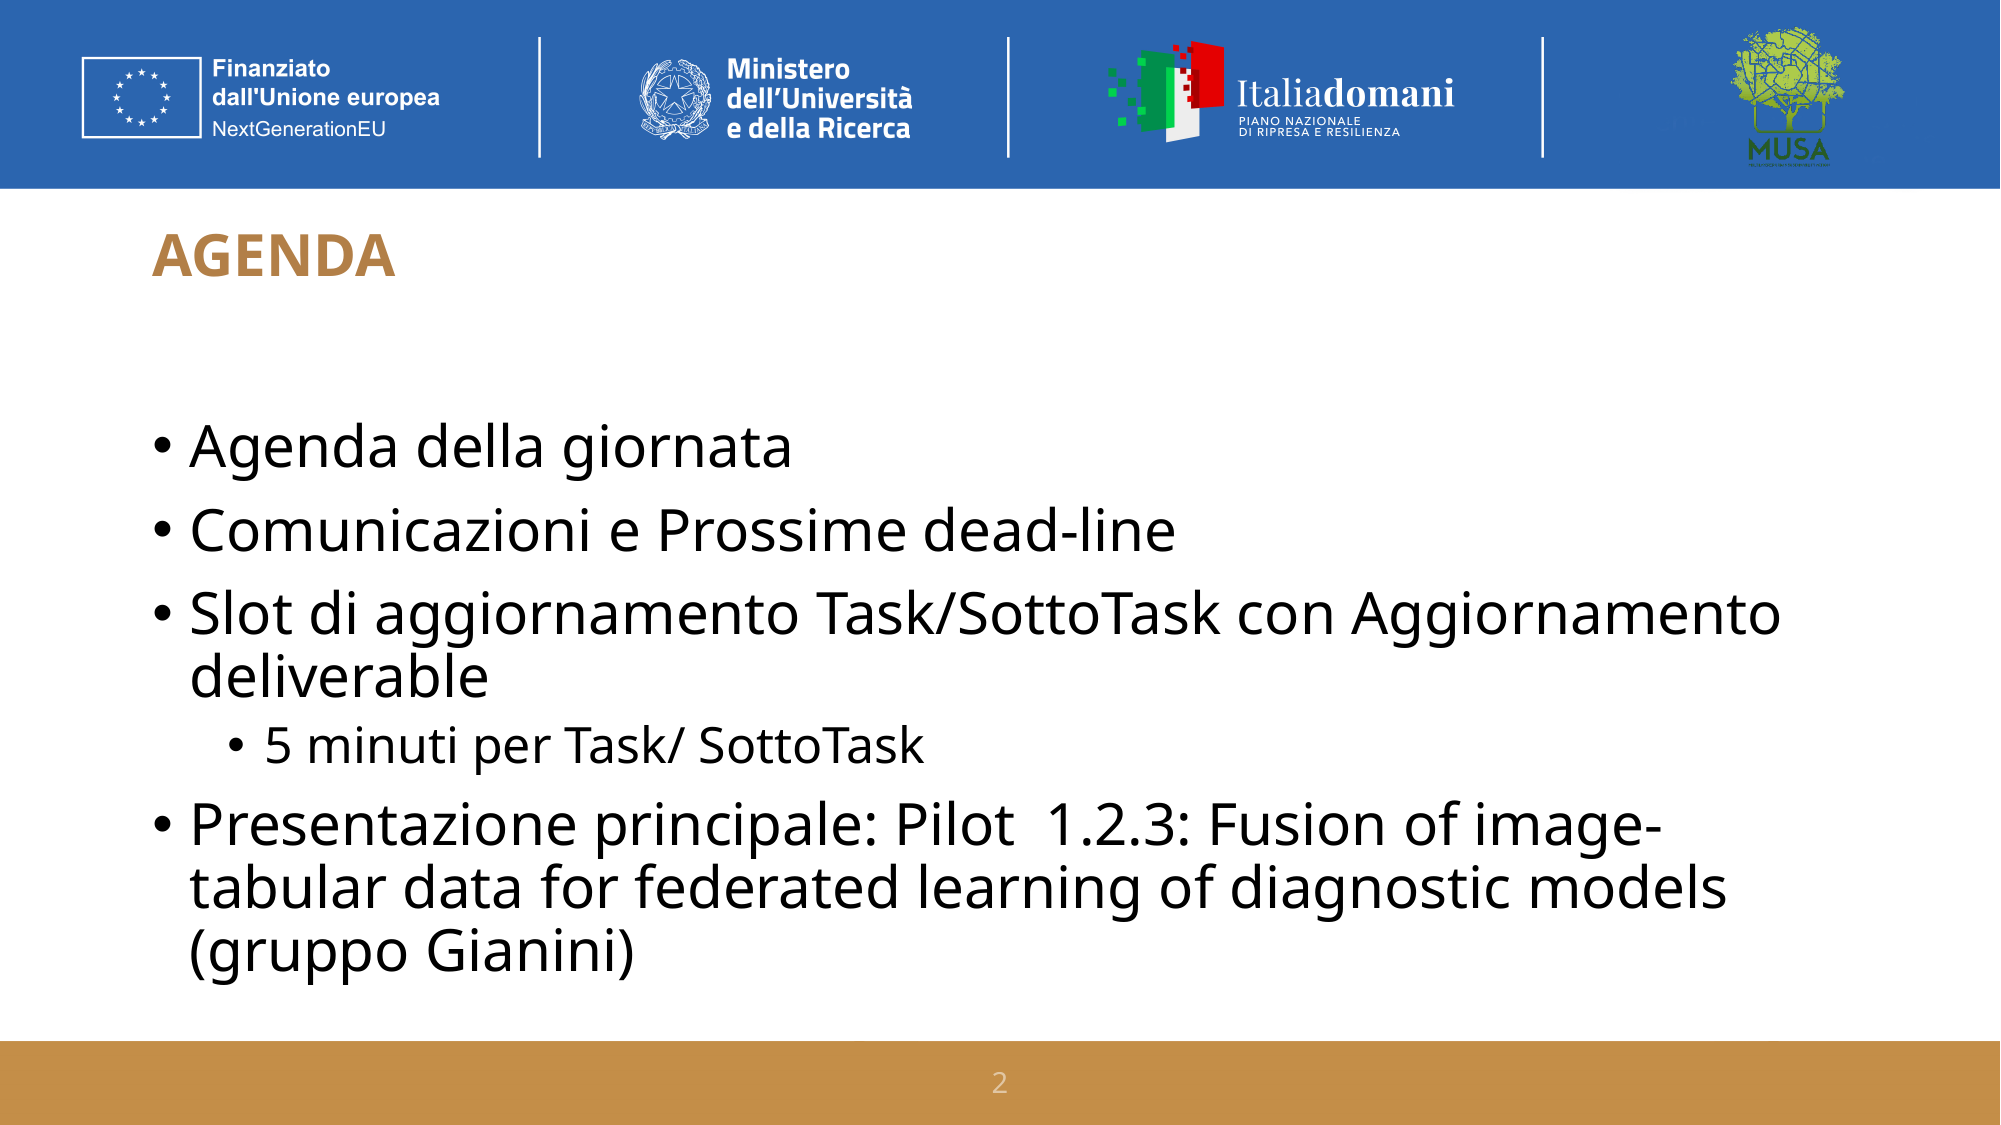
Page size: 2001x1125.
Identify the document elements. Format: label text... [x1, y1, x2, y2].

title AGENDA [137, 219, 1863, 309]
slide_number 2 [774, 1054, 1225, 1115]
picture [0, 0, 2000, 196]
picture [0, 1041, 2000, 1125]
list Agenda della giornata Comunicazioni e Prossime dead-line Slot di aggiornamento Task/SottoTask con Aggiornamento deliverable 5 minuti per Task/ SottoTask Presentazione principale: Pilot 1.2.3: Fusion of image-tabular data for federated learning of diagnostic models (gruppo Gianini) [137, 409, 1863, 1014]
